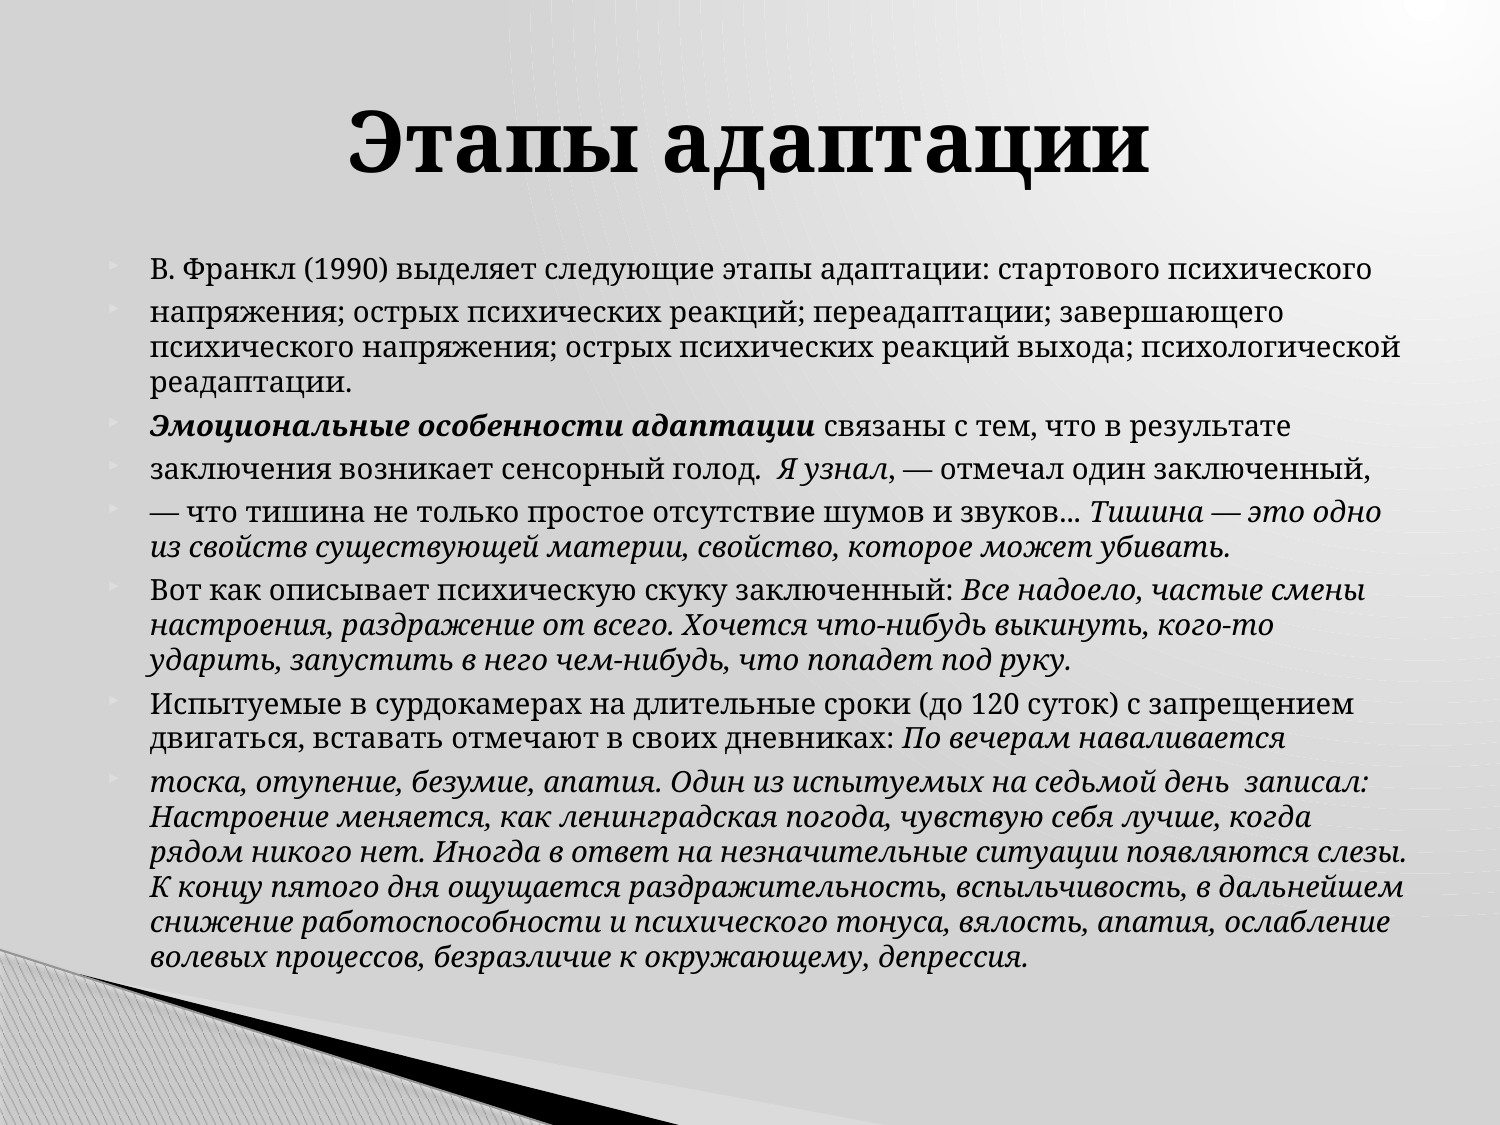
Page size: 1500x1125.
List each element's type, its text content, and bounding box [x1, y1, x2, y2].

list В. Франкл (1990) выделяет следующие этапы адаптации: стартового психического напряжения; острых психических реакций; переадаптации; завершающего психического напряжения; острых психических реакций выхода; психологической реадаптации. Эмоциональные особенности адаптации связаны с тем, что в результате заключения возникает сенсорный голод. Я узнал, — отмечал один заключенный, — что тишина не только простое отсутствие шумов и звуков... Тишина — это одно из свойств существующей материи, свойство, которое может убивать. Вот как описывает психическую скуку заключенный: Все надоело, частые смены настроения, раздражение от всего. Хочется что-нибудь выкинуть, кого-то ударить, запустить в него чем-нибудь, что попадет под руку. Испытуемые в сурдокамерах на длительные сроки (до 120 суток) с запрещением двигаться, вставать отмечают в своих дневниках: По вечерам наваливается тоска, отупение, безумие, апатия. Один из испытуемых на седьмой день записал: Настроение меняется, как ленинградская погода, чувствую себя лучше, когда рядом никого нет. Иногда в ответ на незначительные ситуации появляются слезы. К концу пятого дня ощущается раздражительность, вспыльчивость, в дальнейшем снижение работоспособности и психического тонуса, вялость, апатия, ослабление волевых процессов, безразличие к окружающему, депрессия. [75, 243, 1425, 986]
title Этапы адаптации [75, 45, 1425, 233]
